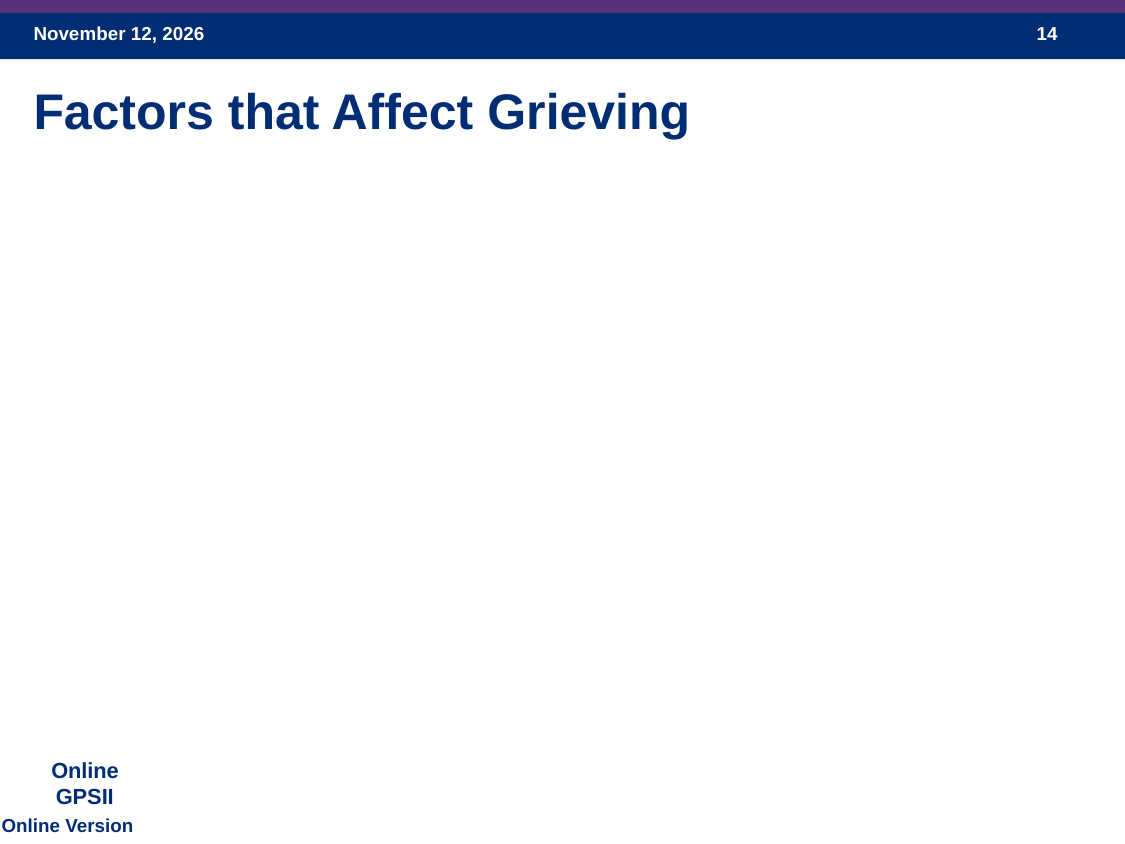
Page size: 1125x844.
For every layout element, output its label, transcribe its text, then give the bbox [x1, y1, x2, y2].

list Factors that Affect Grieving [18, 71, 1088, 177]
